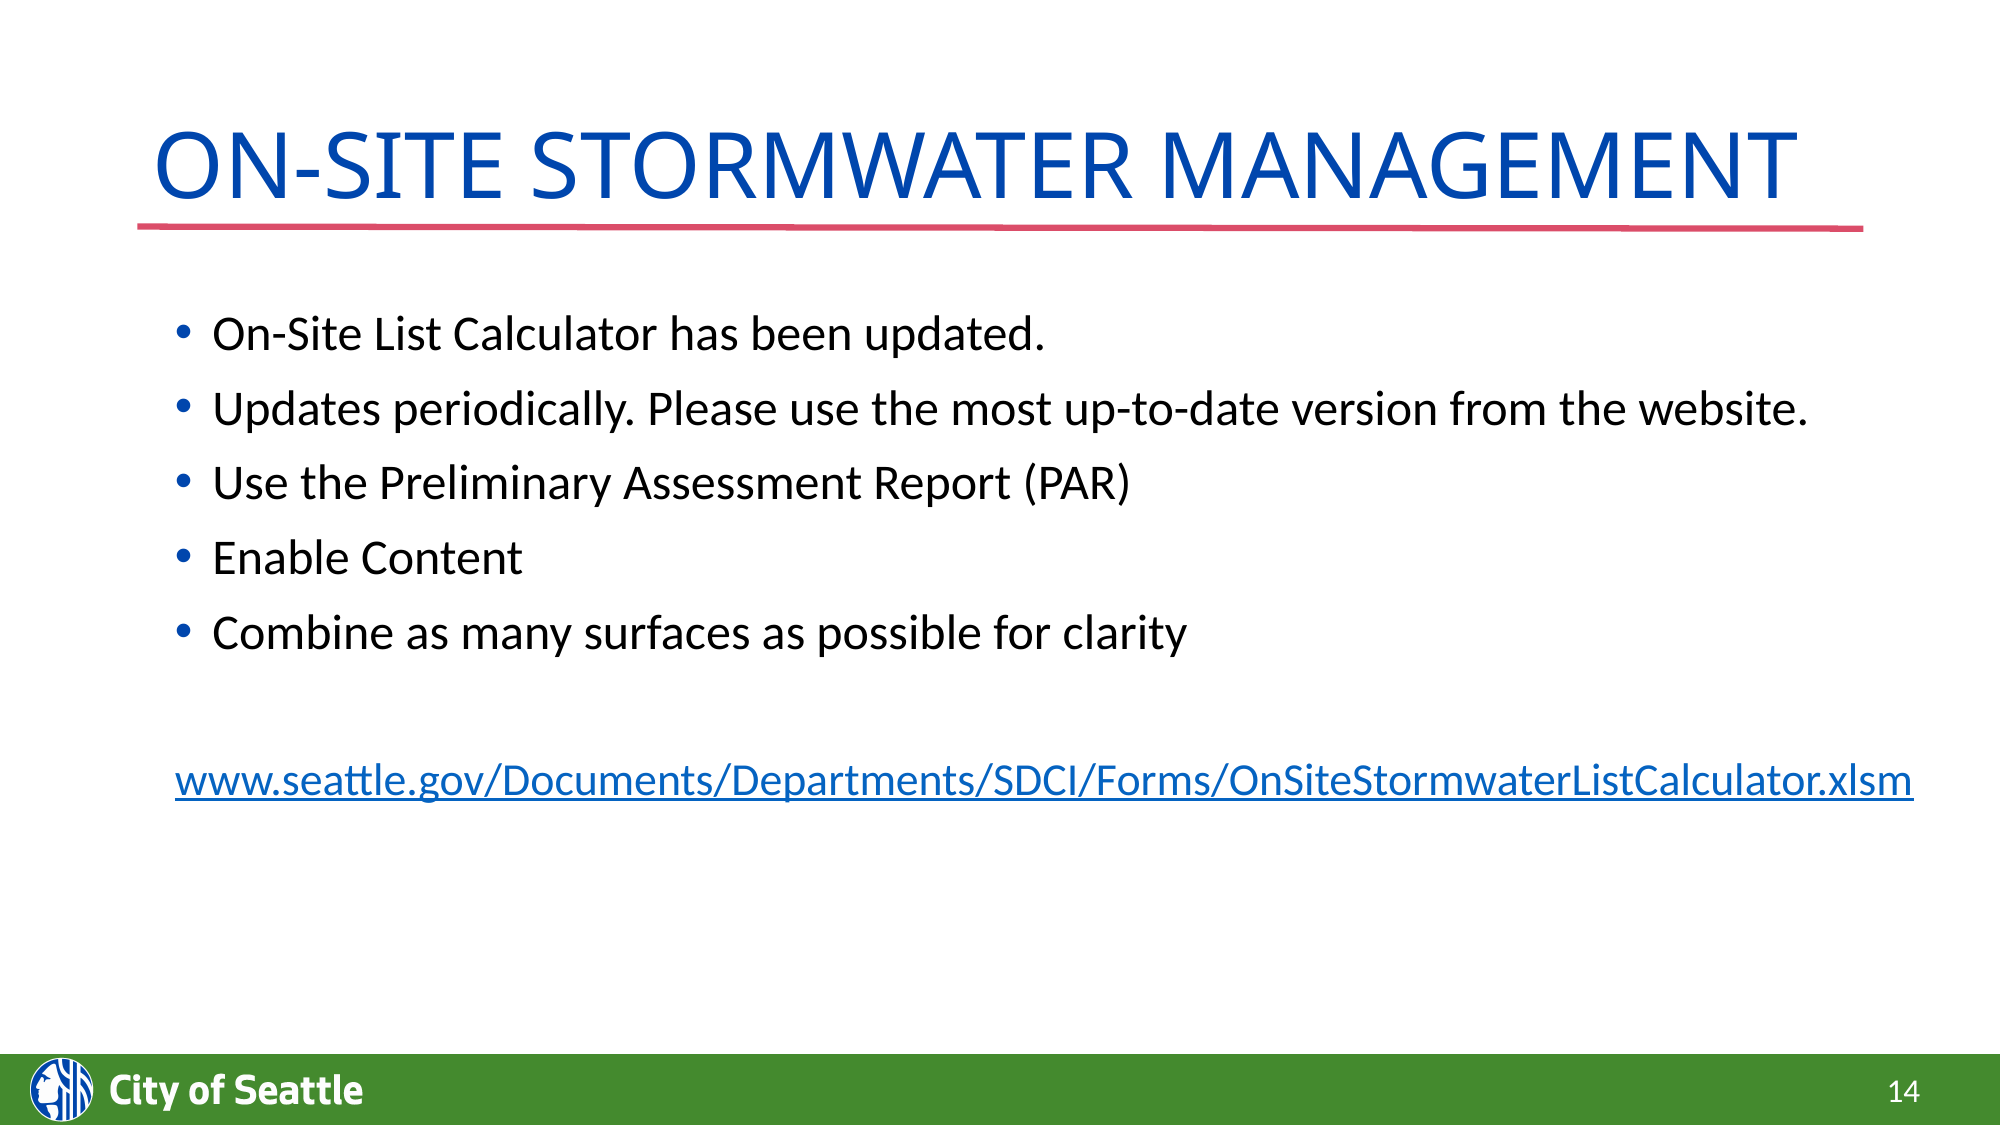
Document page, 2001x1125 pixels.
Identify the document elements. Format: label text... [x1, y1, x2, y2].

picture [0, 1028, 392, 1125]
title On-Site Stormwater Management [137, 59, 1863, 278]
list On-Site List Calculator has been updated. Updates periodically. Please use the most up-to-date version from the website. Use the Preliminary Assessment Report (PAR) Enable Content Combine as many surfaces as possible for clarity www.seattle.gov/Documents/Departments/SDCI/Forms/OnSiteStormwaterListCalculator.xlsm [137, 299, 1950, 1014]
